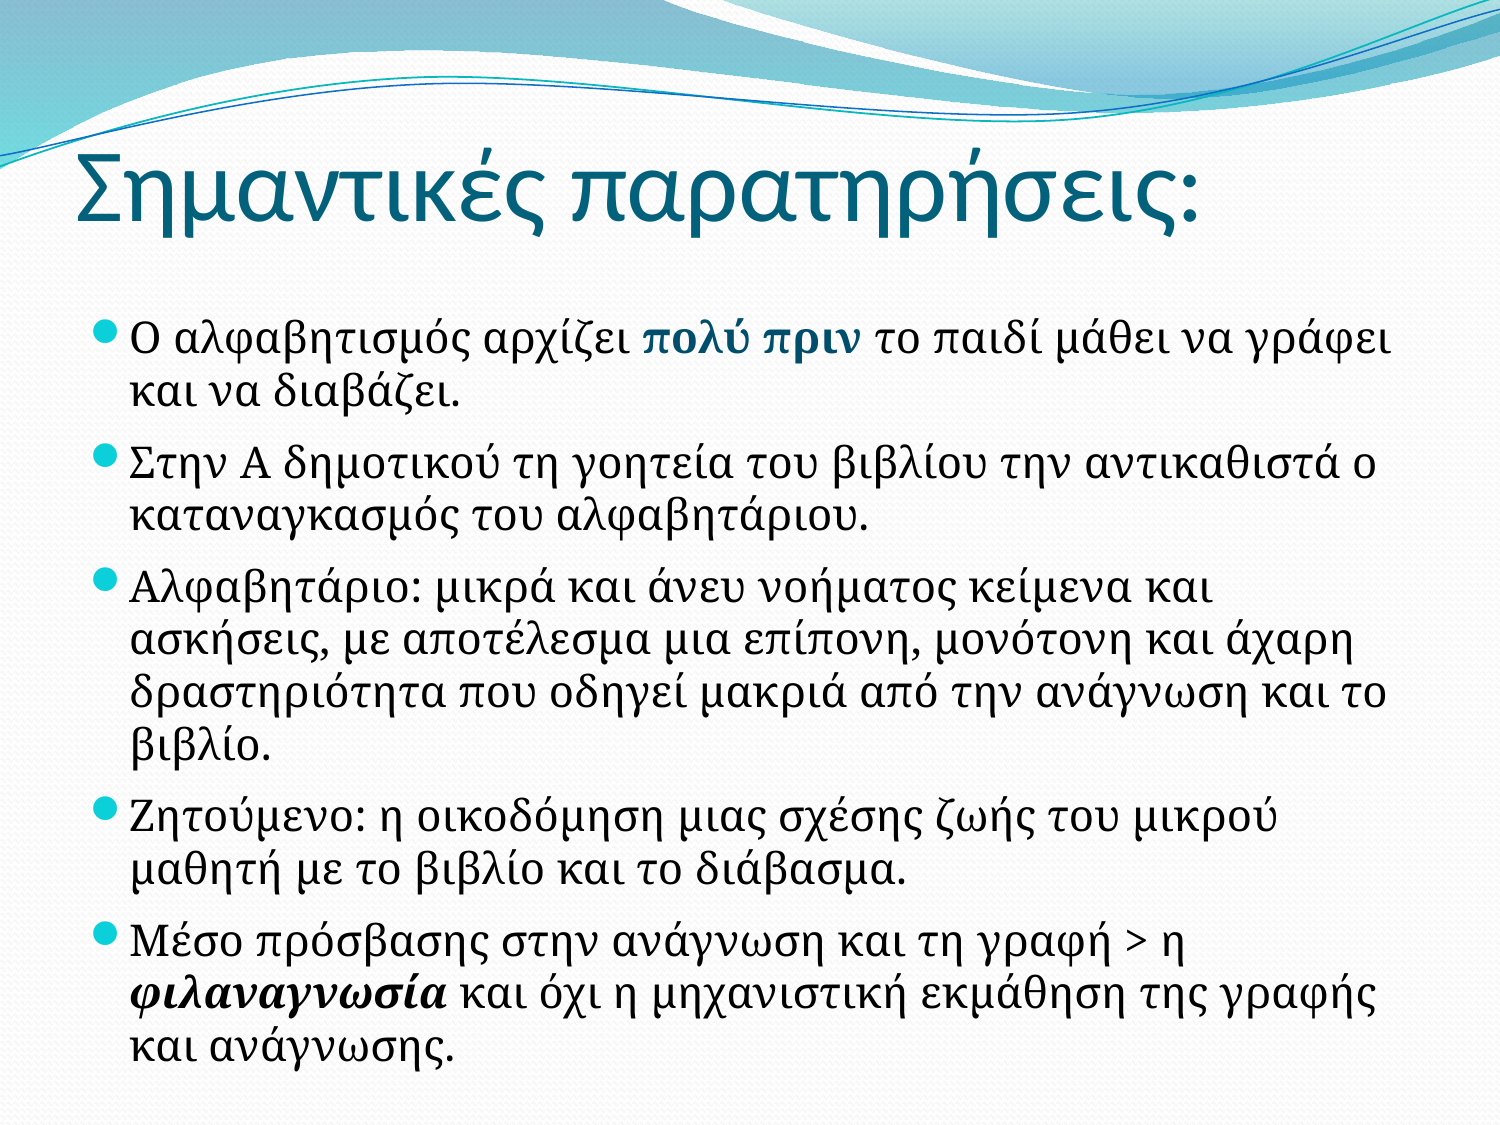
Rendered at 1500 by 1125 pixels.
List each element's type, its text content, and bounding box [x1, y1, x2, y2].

list Ο αλφαβητισμός αρχίζει πολύ πριν το παιδί μάθει να γράφει και να διαβάζει. Στην Α δημοτικού τη γοητεία του βιβλίου την αντικαθιστά ο καταναγκασμός του αλφαβητάριου. Αλφαβητάριο: μικρά και άνευ νοήματος κείμενα και ασκήσεις, με αποτέλεσμα μια επίπονη, μονότονη και άχαρη δραστηριότητα που οδηγεί μακριά από την ανάγνωση και το βιβλίο. Ζητούμενο: η οικοδόμηση μιας σχέσης ζωής του μικρού μαθητή με το βιβλίο και το διάβασμα. Μέσο πρόσβασης στην ανάγνωση και τη γραφή > η φιλαναγνωσία και όχι η μηχανιστική εκμάθηση της γραφής και ανάγνωσης. [75, 302, 1425, 1085]
title Σημαντικές παρατηρήσεις: [75, 54, 1425, 243]
